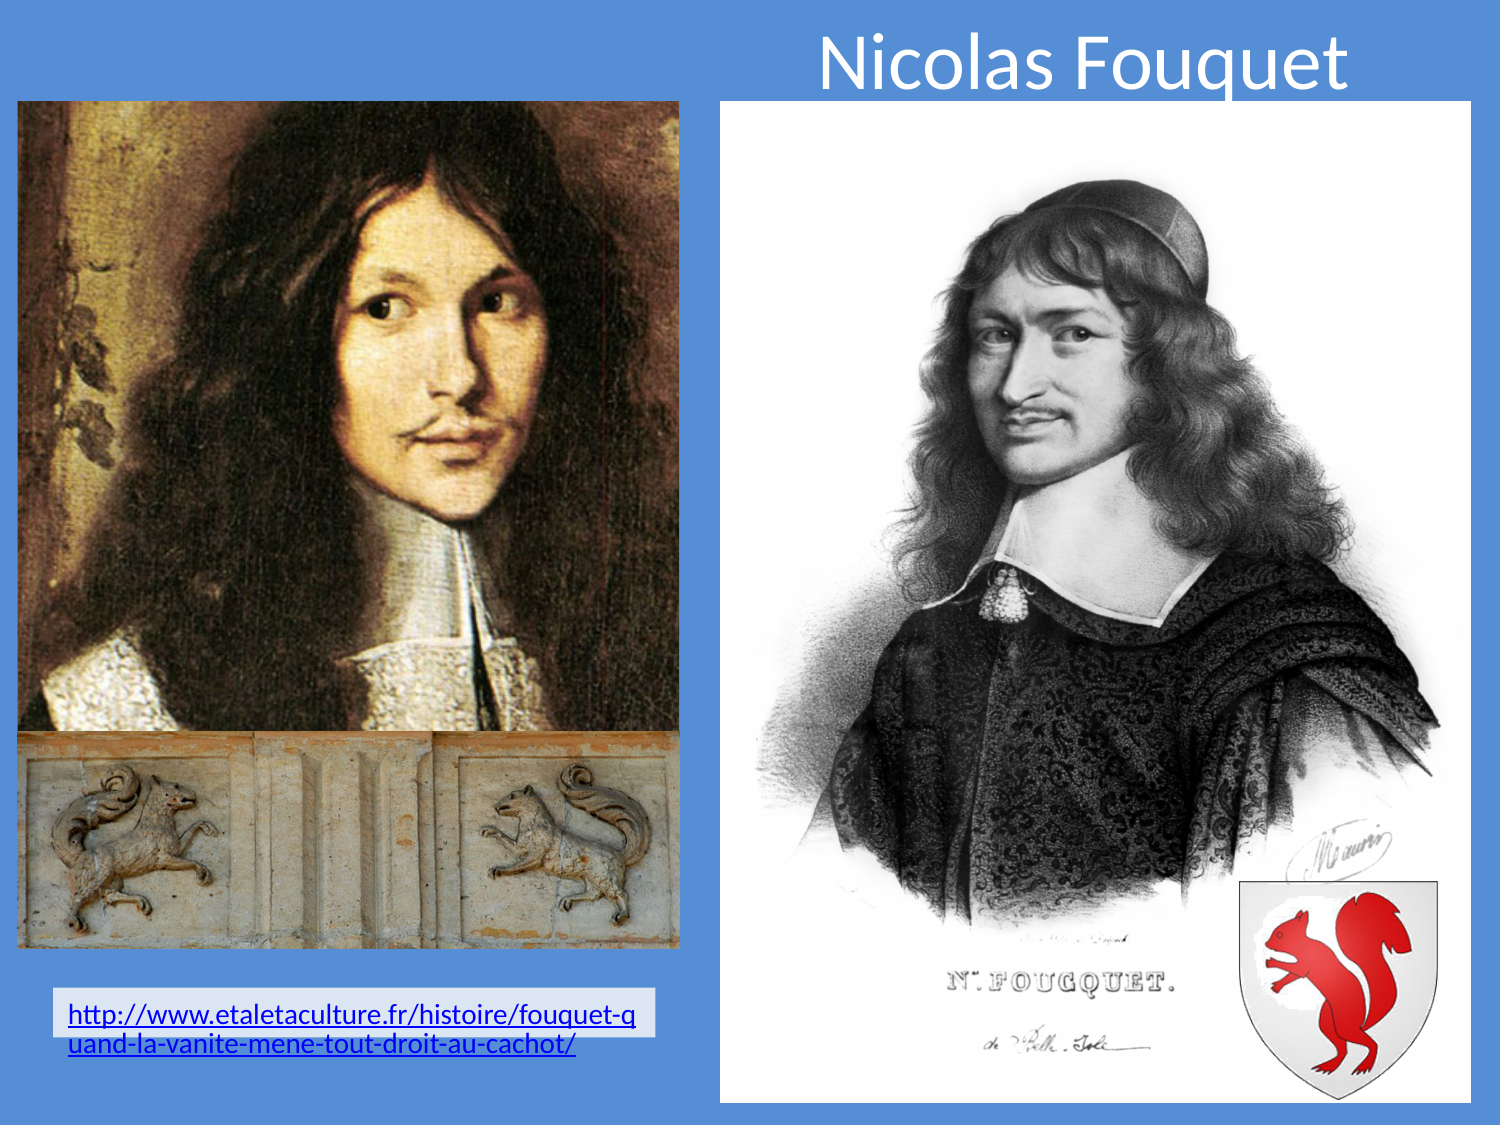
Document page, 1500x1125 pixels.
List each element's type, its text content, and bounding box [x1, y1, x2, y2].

picture [17, 101, 680, 949]
title Nicolas Fouquet [667, 0, 1500, 114]
picture [719, 101, 1471, 1103]
text_box http://www.etaletaculture.fr/histoire/fouquet-quand-la-vanite-mene-tout-droit-au-cachot/ [53, 987, 656, 1038]
